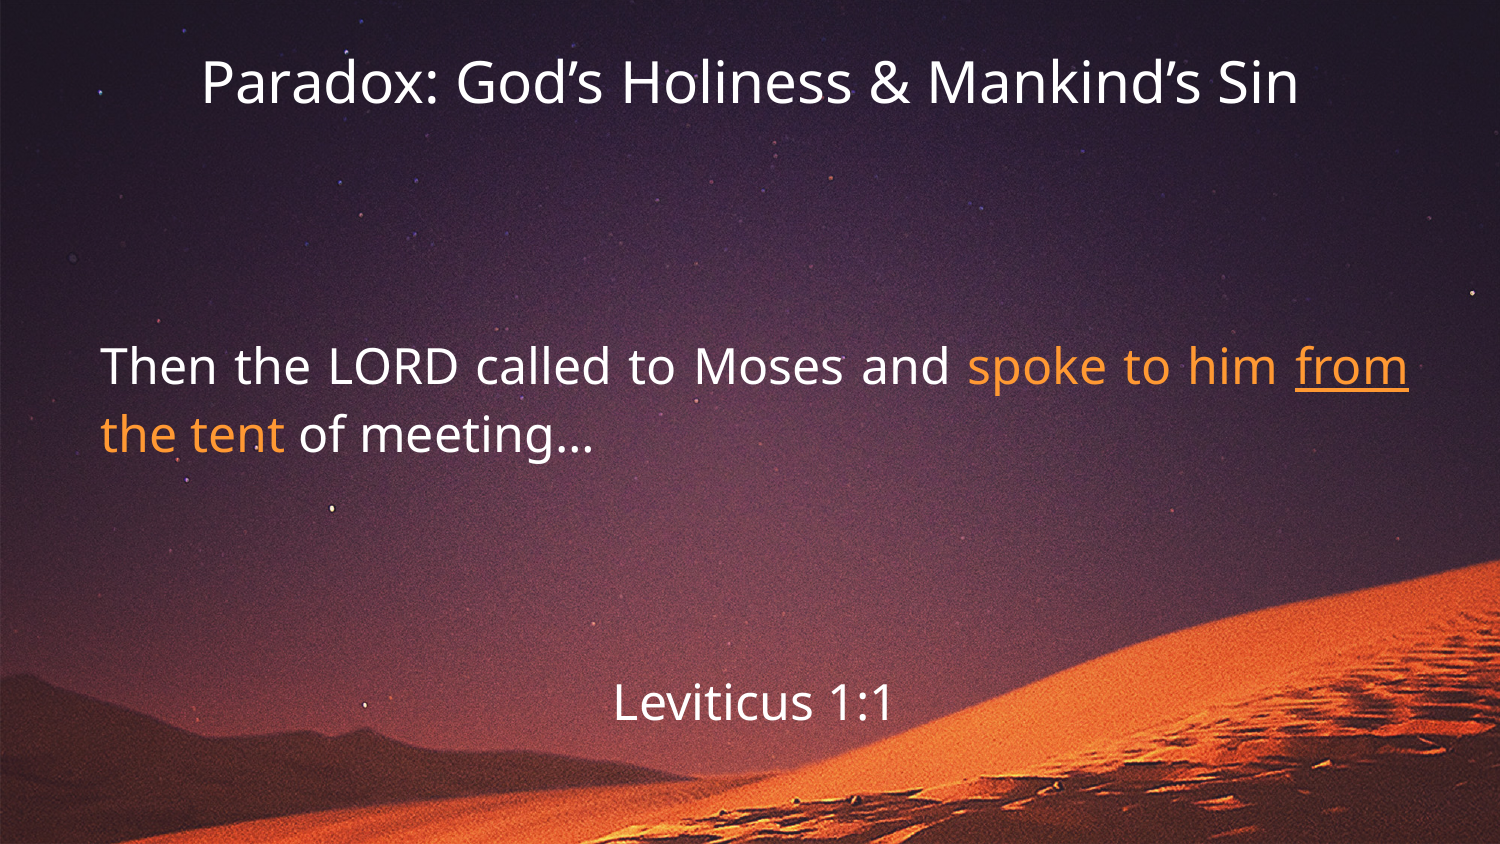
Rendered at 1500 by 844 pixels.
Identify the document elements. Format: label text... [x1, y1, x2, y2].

text_box Paradox: God’s Holiness & Mankind’s Sin [76, 37, 1424, 128]
list Then the Lord called to Moses and spoke to him from the tent of meeting… [85, 128, 1424, 675]
list Leviticus 1:1 [86, 659, 1425, 782]
picture [0, 0, 1500, 844]
